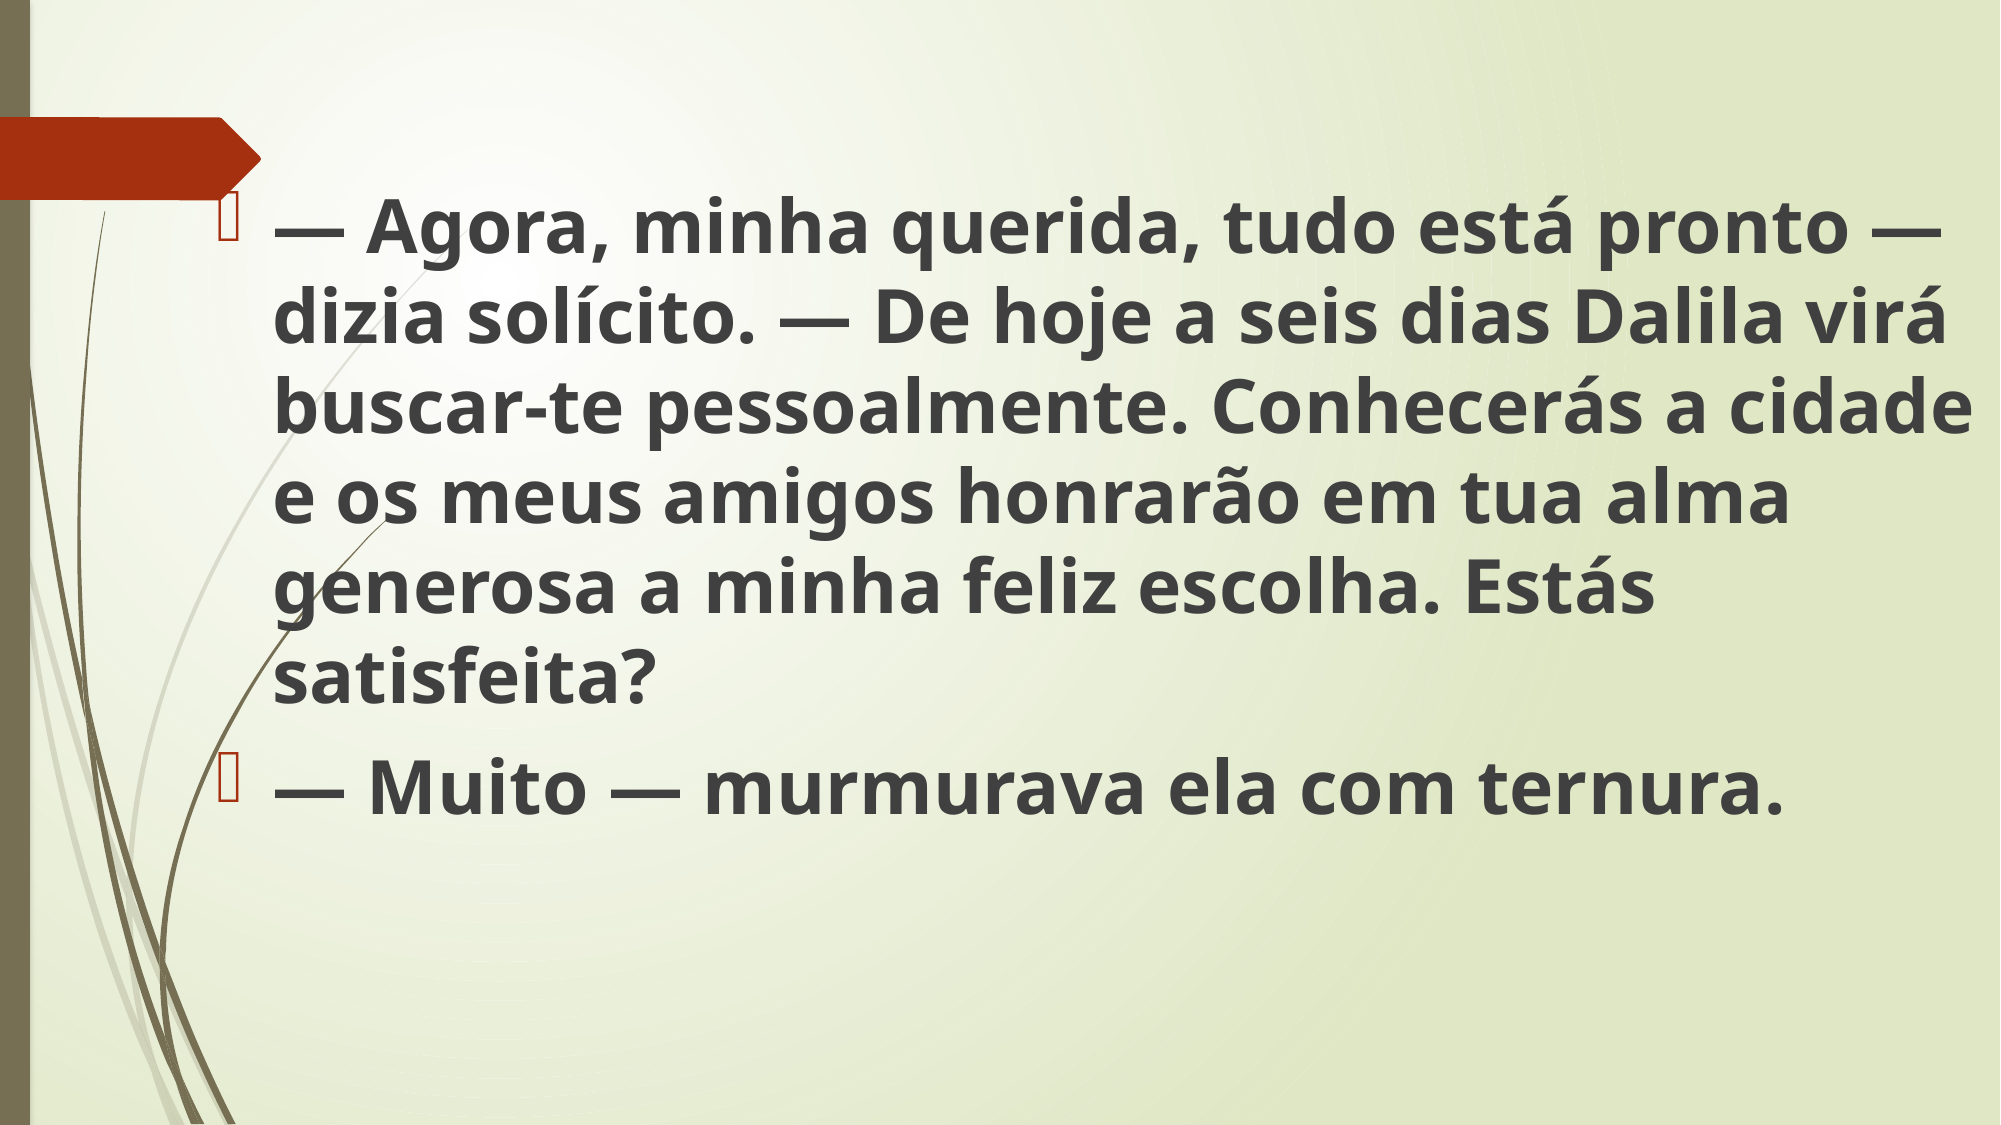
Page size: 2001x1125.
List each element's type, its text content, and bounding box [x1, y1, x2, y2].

list — Agora, minha querida, tudo está pronto — dizia solícito. — De hoje a seis dias Dalila virá buscar-te pessoalmente. Conhecerás a cidade e os meus amigos honrarão em tua alma generosa a minha feliz escolha. Estás satisfeita? — Muito — murmurava ela com ternura. [201, 0, 2000, 1125]
